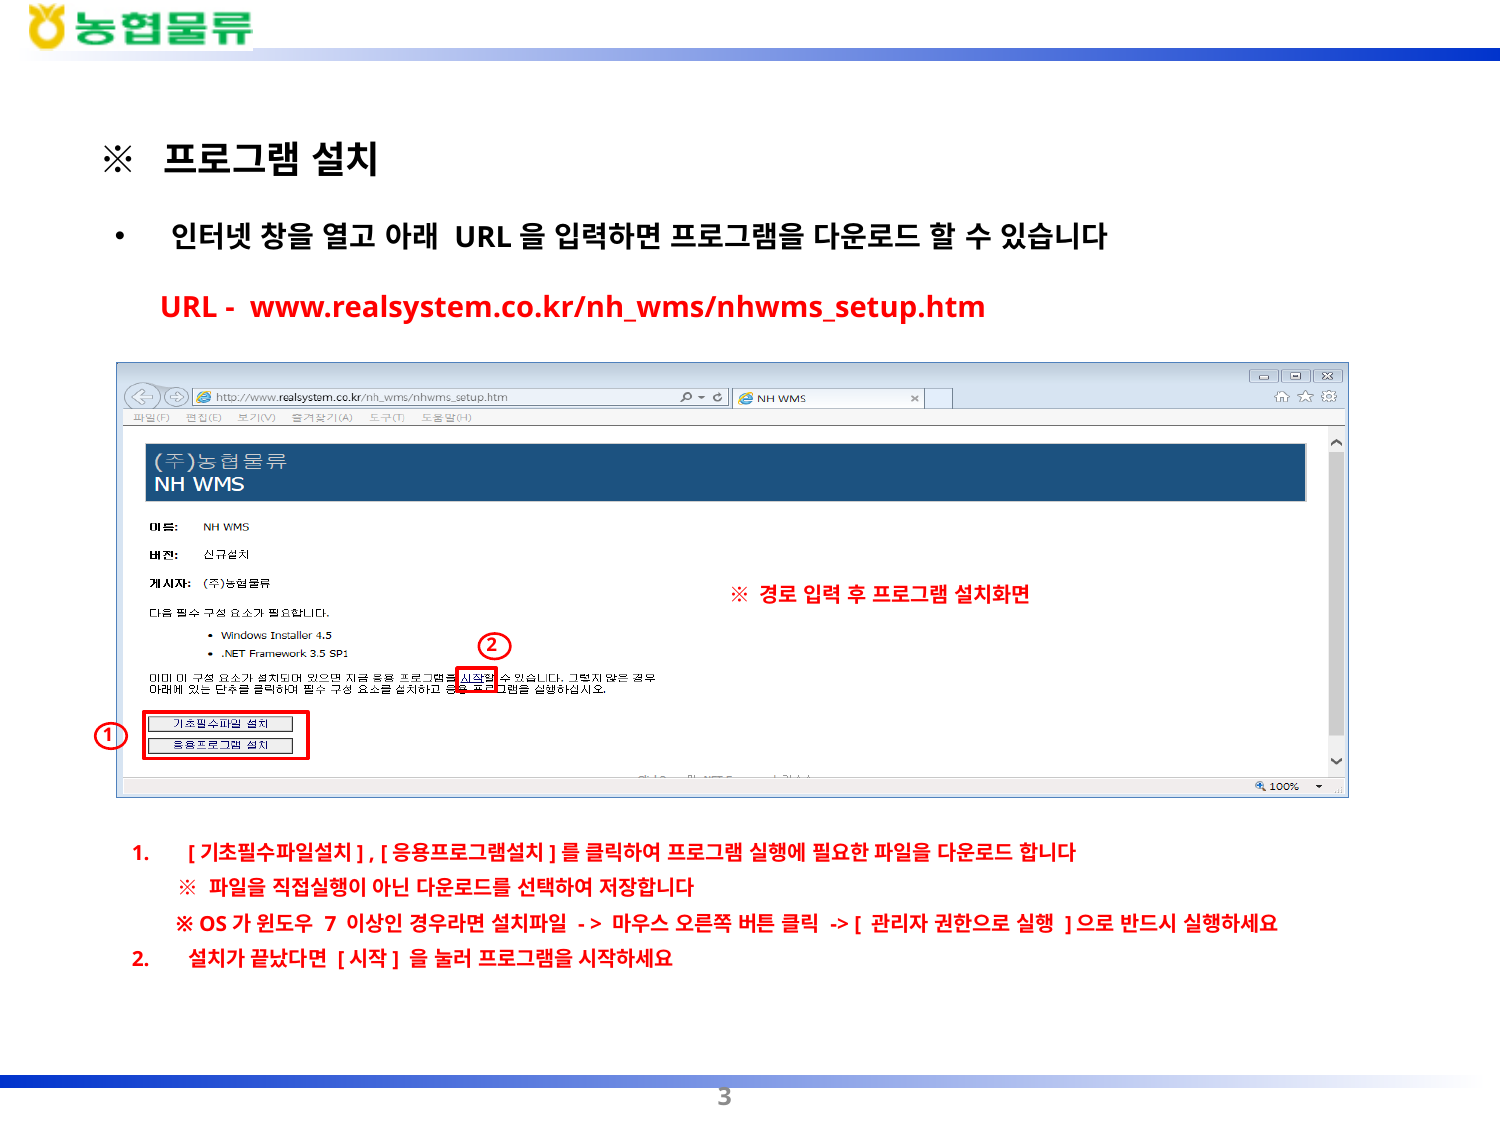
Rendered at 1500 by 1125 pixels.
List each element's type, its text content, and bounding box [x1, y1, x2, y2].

picture [29, 3, 253, 51]
text_box 인터넷 창을 열고 아래 URL을 입력하면 프로그램을 다운로드 할 수 있습니다 [100, 210, 1471, 261]
text_box URL - www.realsystem.co.kr/nh_wms/nhwms_setup.htm [100, 281, 1471, 331]
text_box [93, 714, 127, 750]
text_box ※ 프로그램 설치 [62, 116, 1500, 192]
text_box 1. [기초필수파일설치] , [응용프로그램설치]를 클릭하여 프로그램 실행에 필요한 파일을 다운로드 합니다 ※ 파일을 직접실행이 아닌 다운로드를 선택하여 저장합니다 ※ OS가 윈도우 7 이상인 경우라면 설치파일 - > 마우스 오른쪽 버튼 클릭 -> [ 관리자 권한으로 실행 ]으로 반드시 실행하세요 2. 설치가 끝났다면 [시작] 을 눌러 프로그램을 시작하세요 [117, 831, 1430, 978]
slide_number 3 [702, 1070, 739, 1125]
picture [116, 362, 1348, 798]
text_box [477, 624, 511, 664]
